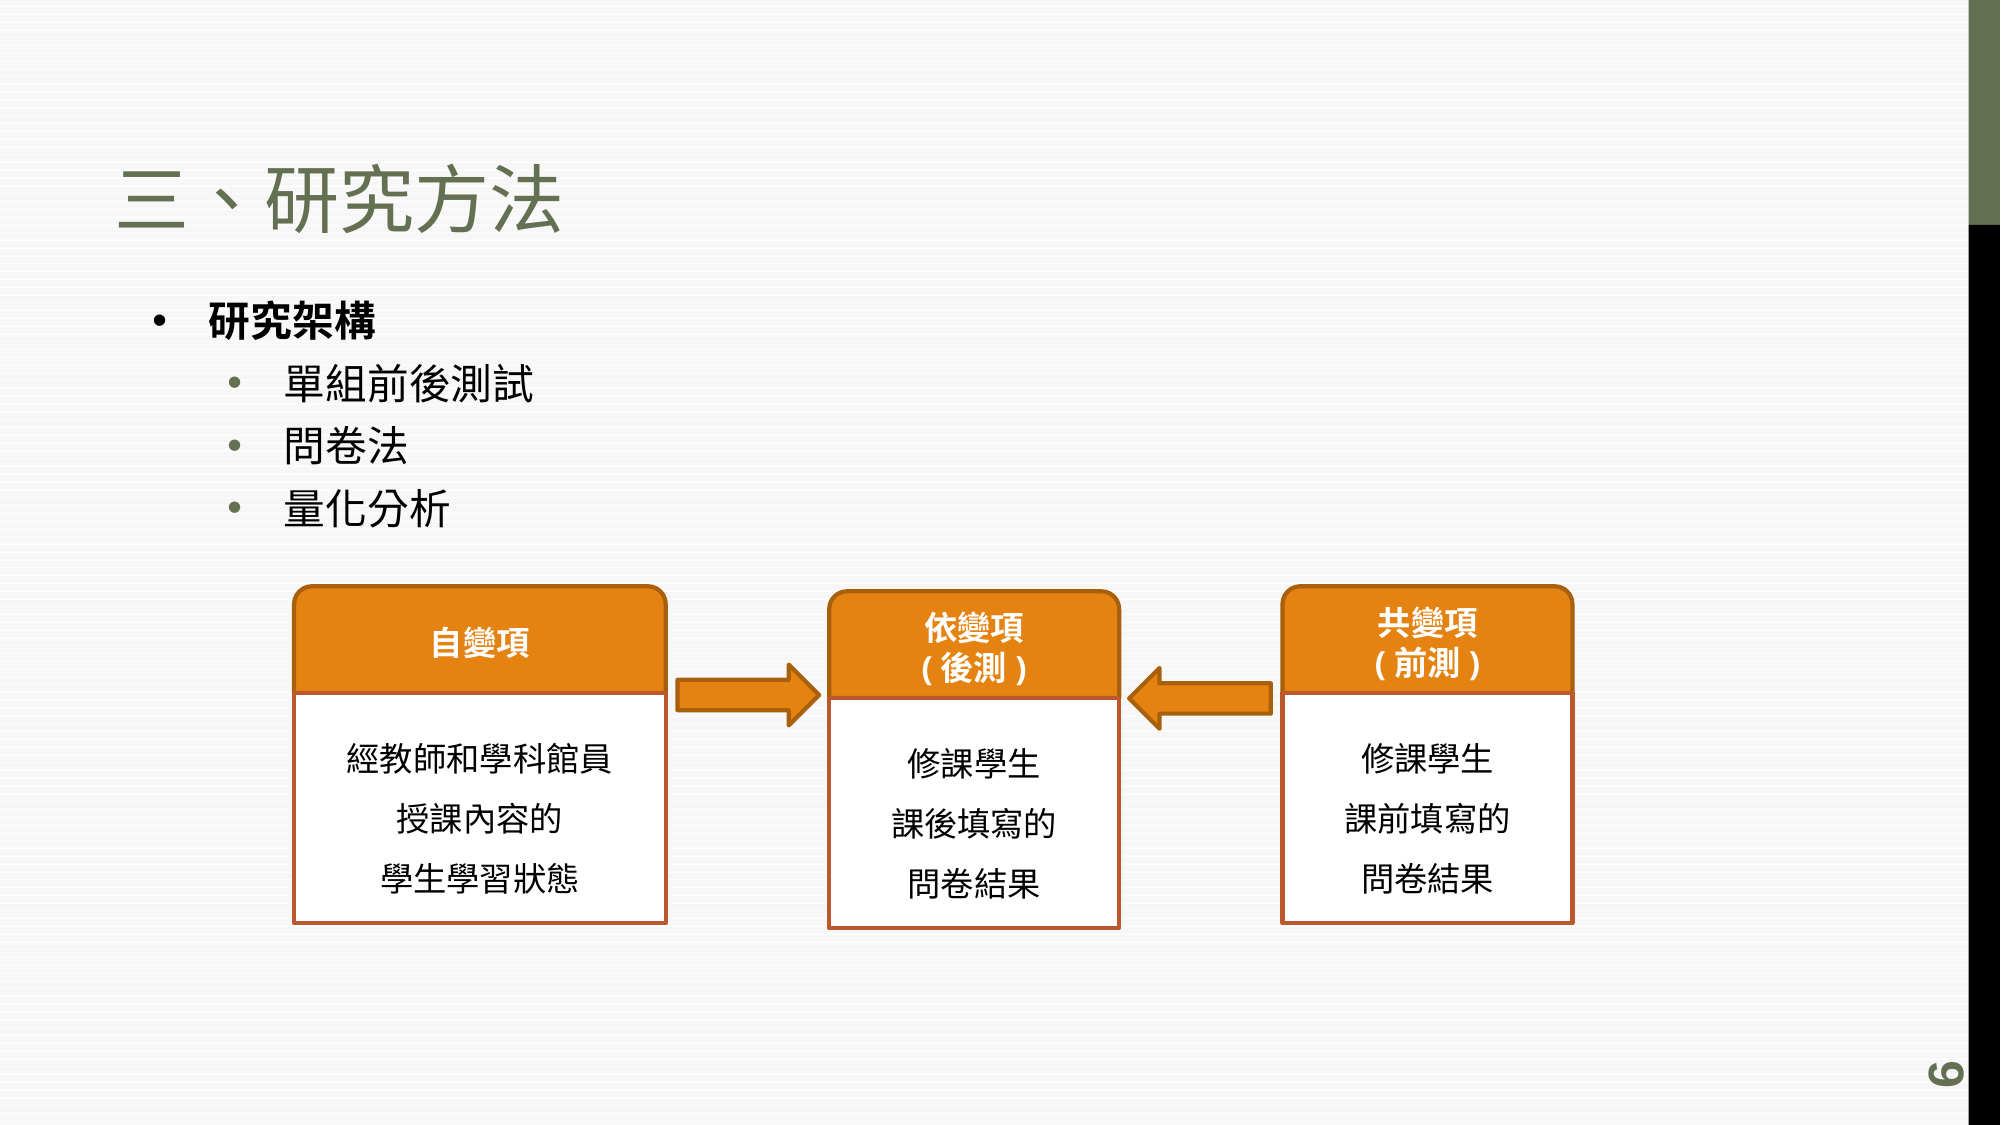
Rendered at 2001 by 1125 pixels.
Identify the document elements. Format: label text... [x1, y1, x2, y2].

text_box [293, 585, 1573, 929]
list 研究架構 單組前後測試 問卷法 量化分析 [99, 287, 1767, 1005]
slide_number 6 [1903, 887, 1984, 1104]
title 三、研究方法 [99, 25, 1367, 250]
picture [0, 0, 1968, 1125]
